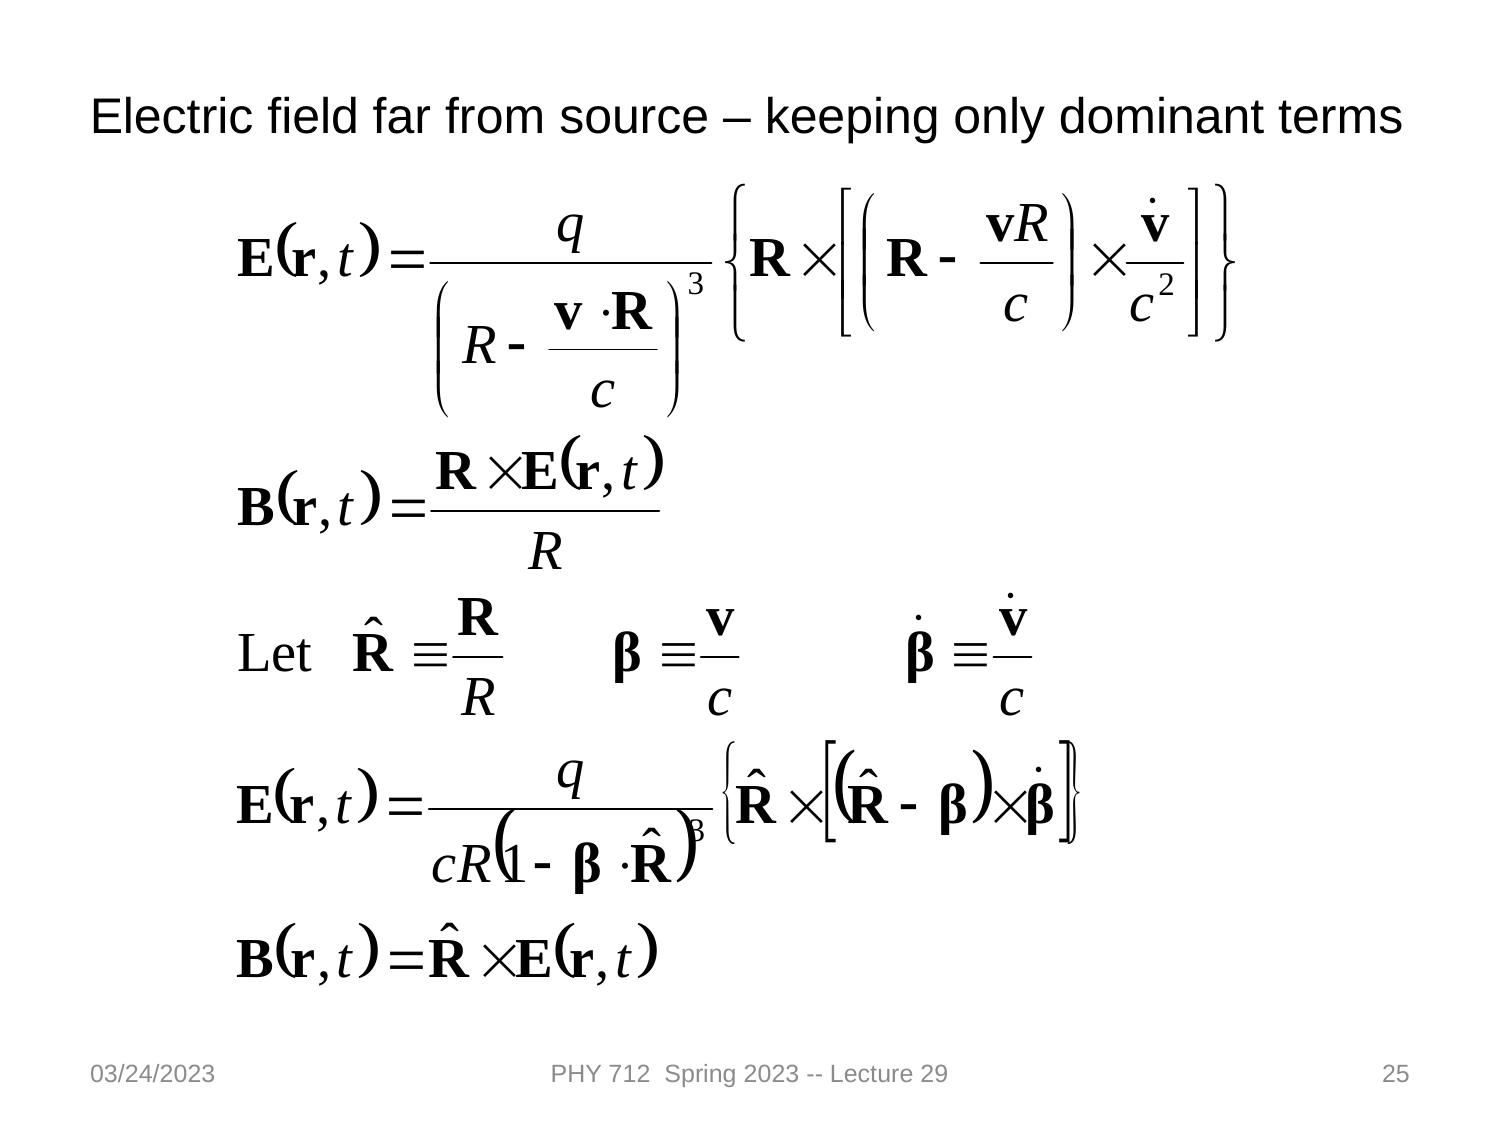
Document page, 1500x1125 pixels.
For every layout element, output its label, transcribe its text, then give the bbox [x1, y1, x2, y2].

footer PHY 712 Spring 2023 -- Lecture 29 [512, 1042, 988, 1103]
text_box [229, 174, 1247, 579]
text_box Electric field far from source – keeping only dominant terms [75, 76, 1450, 152]
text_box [228, 578, 1091, 1003]
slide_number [75, 1042, 425, 1103]
slide_number 25 [1074, 1042, 1425, 1103]
